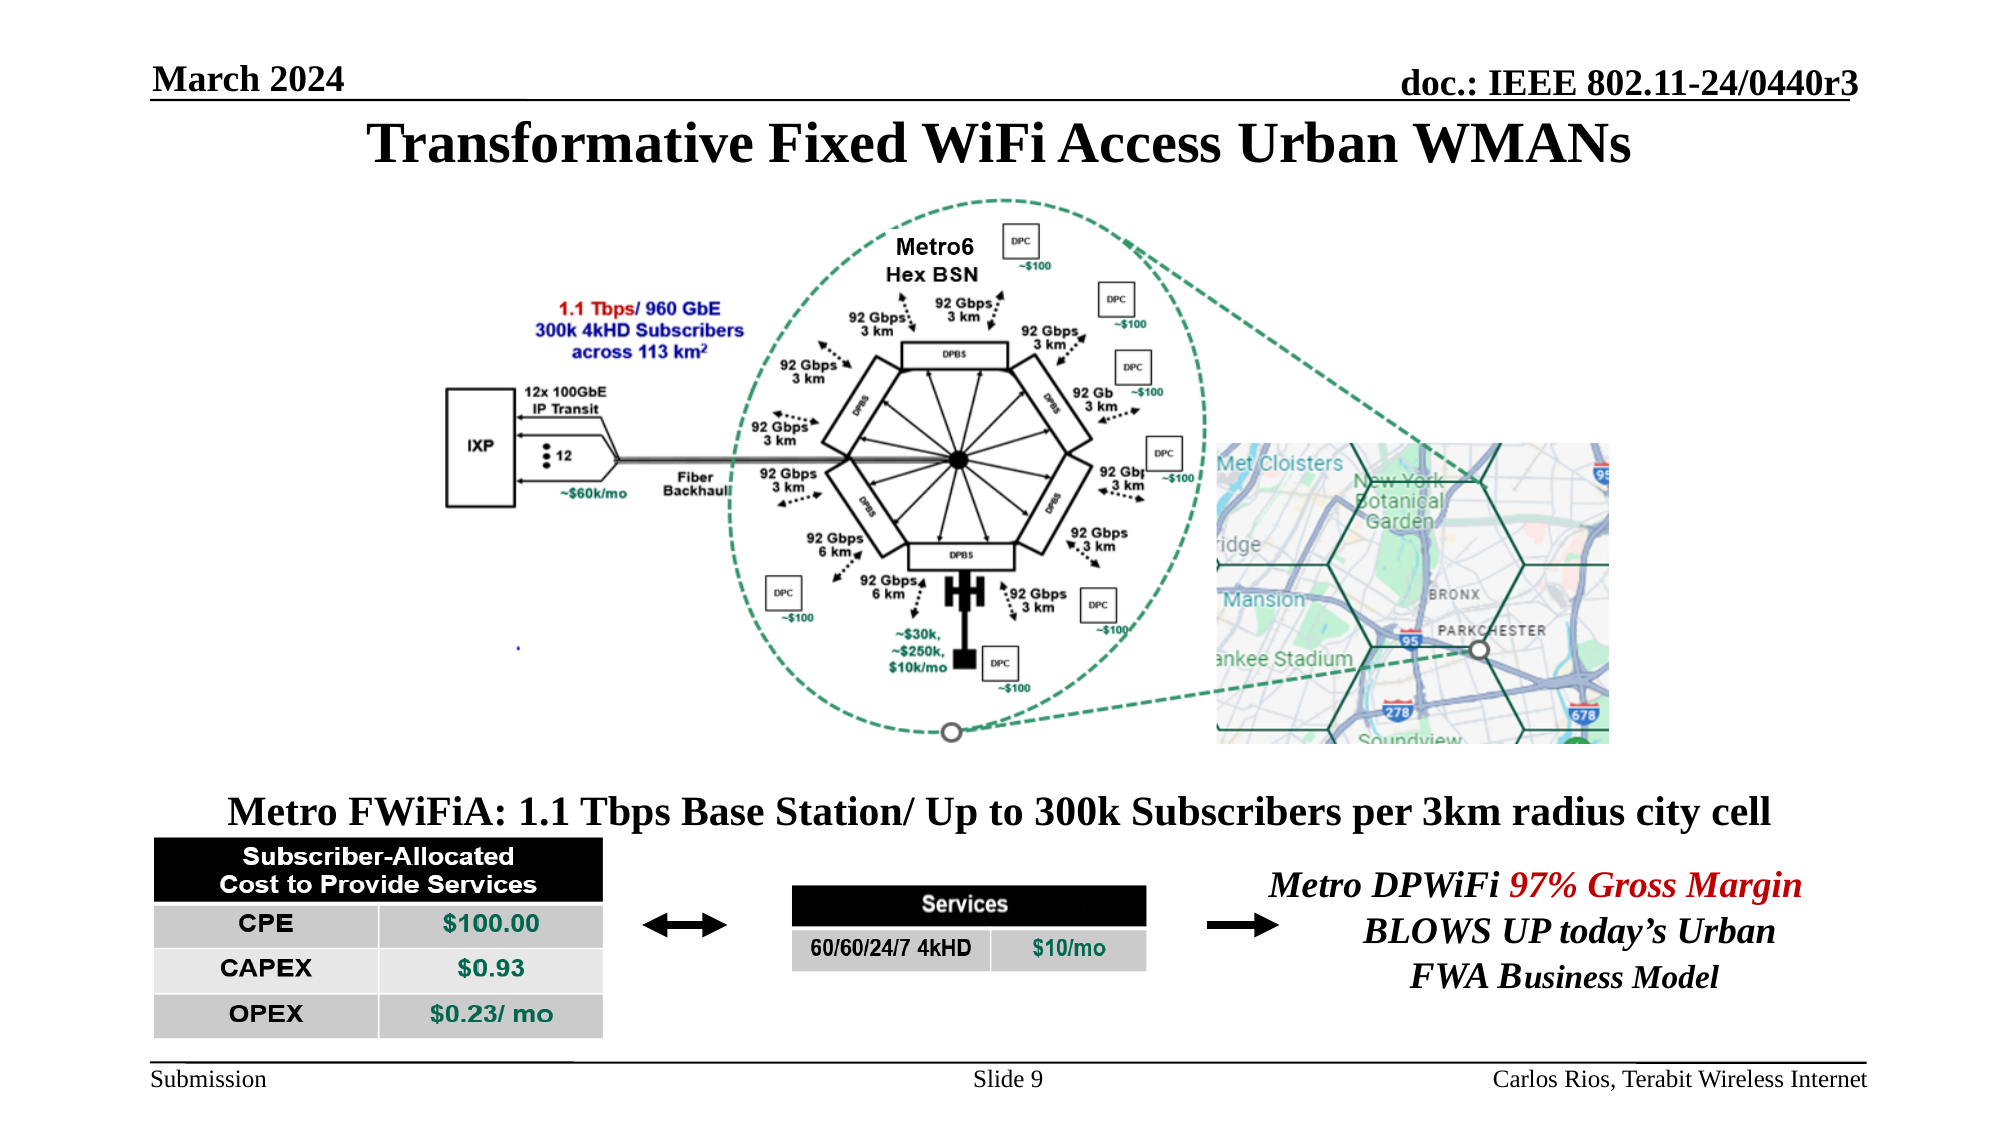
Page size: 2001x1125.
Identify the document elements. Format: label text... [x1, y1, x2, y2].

list Metro FWiFiA: 1.1 Tbps Base Station/ Up to 300k Subscribers per 3km radius city cell Metro DPWiFi 97% Gross Margin BLOWS UP today’s Urban FWA Business Model [0, 775, 2000, 1055]
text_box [787, 874, 1151, 976]
footer Carlos Rios, Terabit Wireless Internet [1171, 1061, 1869, 1093]
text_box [319, 198, 1609, 755]
picture [149, 830, 610, 1051]
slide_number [152, 54, 563, 100]
text_box Transformative Fixed WiFi Access Urban WMANs [150, 104, 1850, 175]
slide_number Slide 9 [950, 1061, 1067, 1123]
